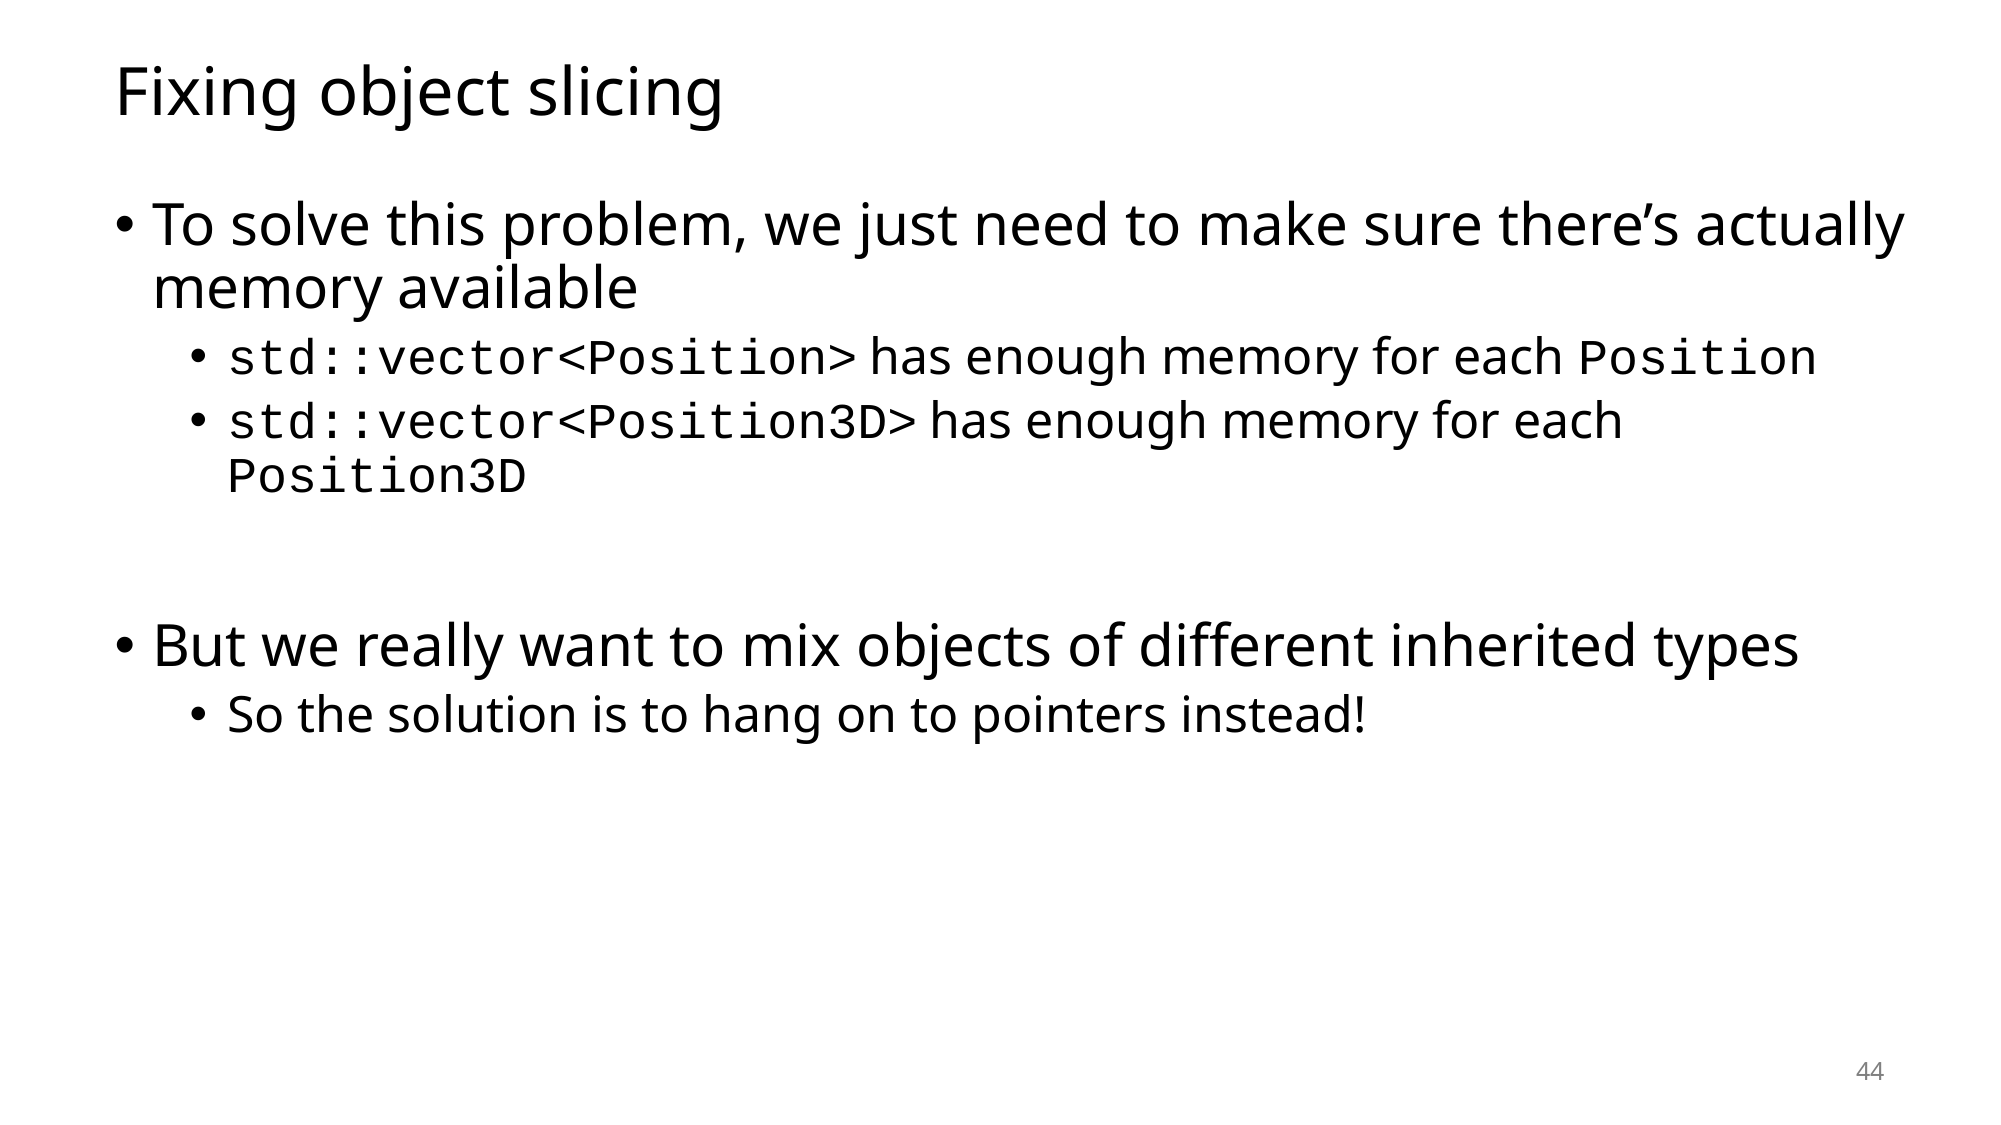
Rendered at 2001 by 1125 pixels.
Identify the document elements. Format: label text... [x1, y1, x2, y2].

title Fixing object slicing [99, 37, 1900, 150]
list To solve this problem, we just need to make sure there’s actually memory available std::vector<Position> has enough memory for each Position std::vector<Position3D> has enough memory for each Position3D But we really want to mix objects of different inherited types So the solution is to hang on to pointers instead! [99, 187, 1934, 1013]
slide_number 44 [1749, 1042, 1900, 1103]
